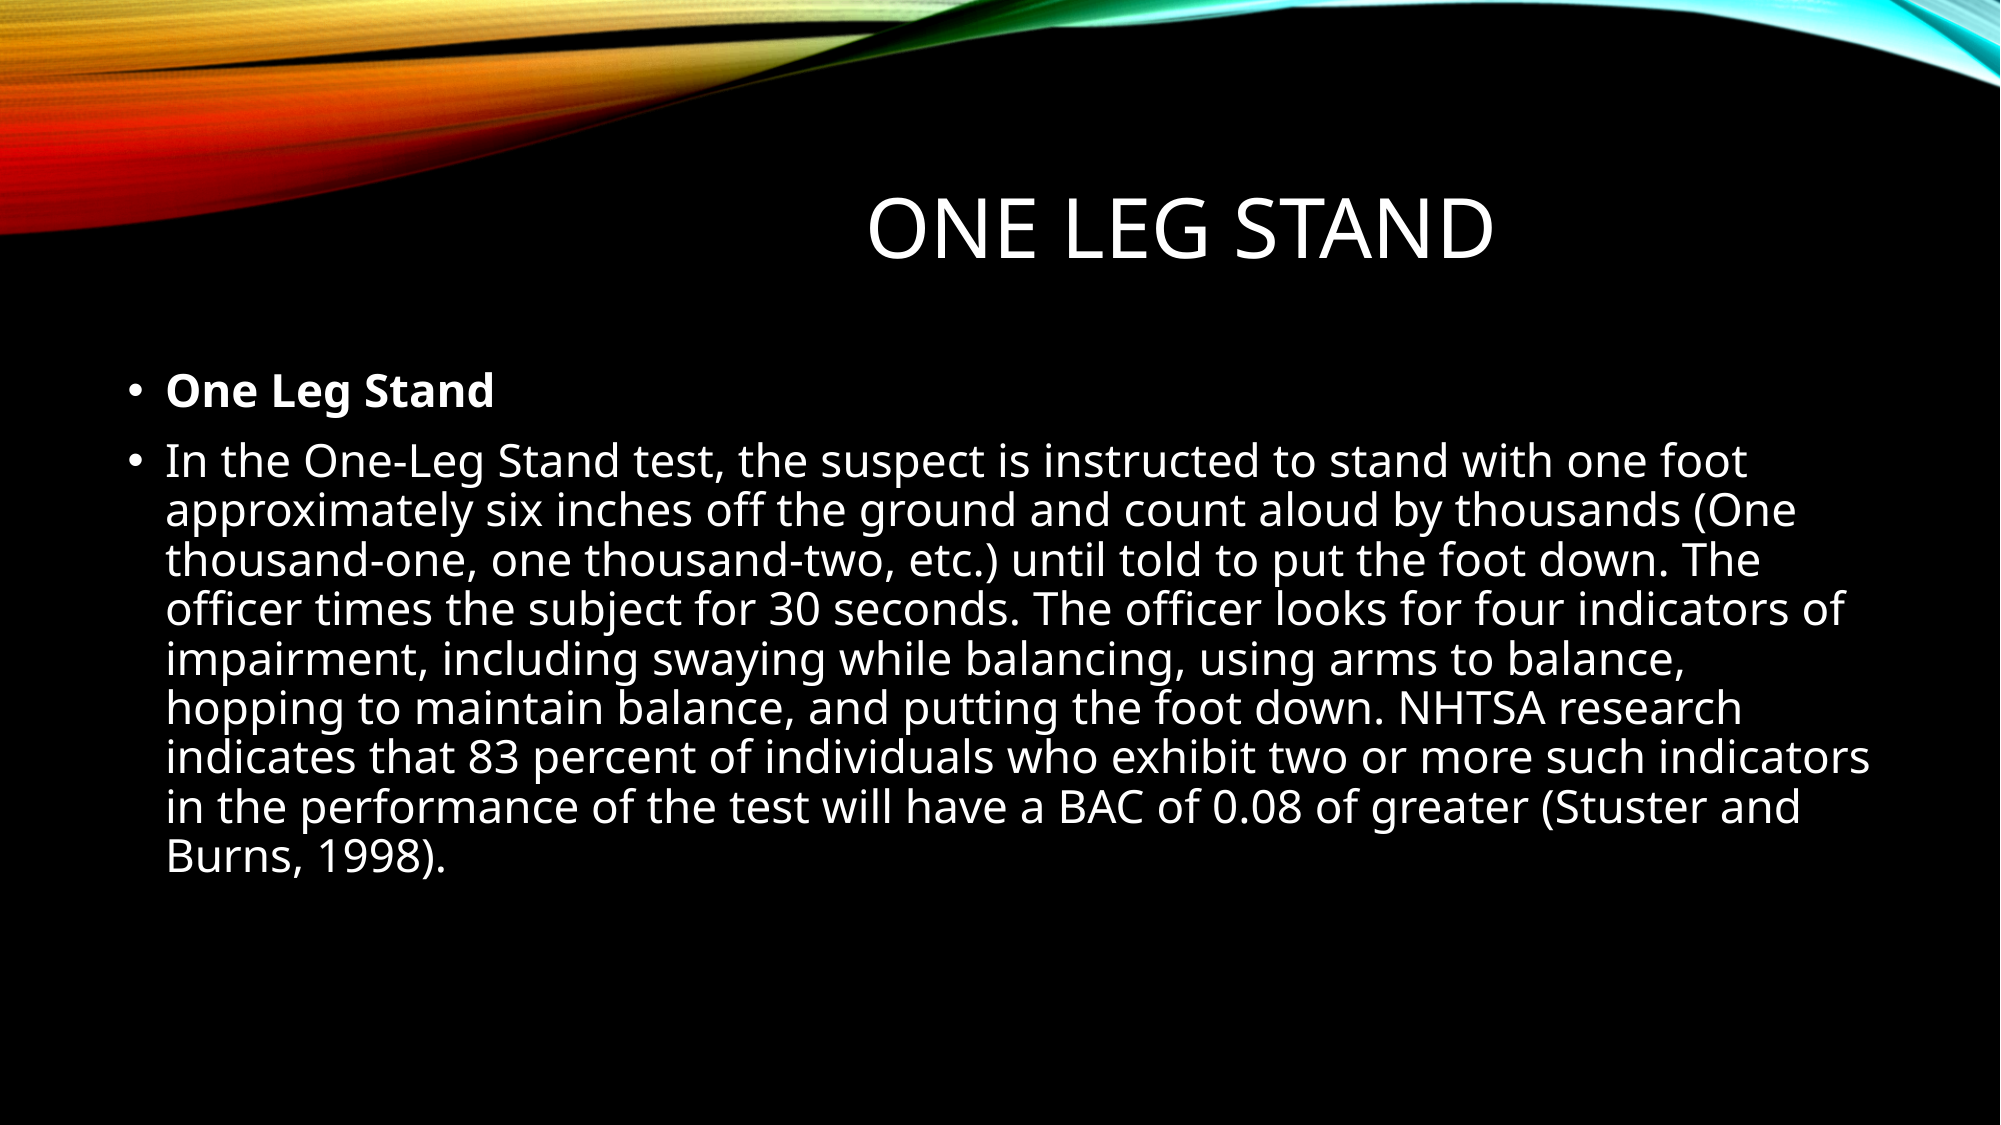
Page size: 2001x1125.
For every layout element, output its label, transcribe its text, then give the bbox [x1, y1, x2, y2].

list One Leg Stand In the One-Leg Stand test, the suspect is instructed to stand with one foot approximately six inches off the ground and count aloud by thousands (One thousand-one, one thousand-two, etc.) until told to put the foot down. The officer times the subject for 30 seconds. The officer looks for four indicators of impairment, including swaying while balancing, using arms to balance, hopping to maintain balance, and putting the foot down. NHTSA research indicates that 83 percent of individuals who exhibit two or more such indicators in the performance of the test will have a BAC of 0.08 of greater (Stuster and Burns, 1998). [112, 360, 1888, 1021]
title ONE LEG STAND [474, 125, 1888, 338]
picture [0, 0, 2000, 237]
